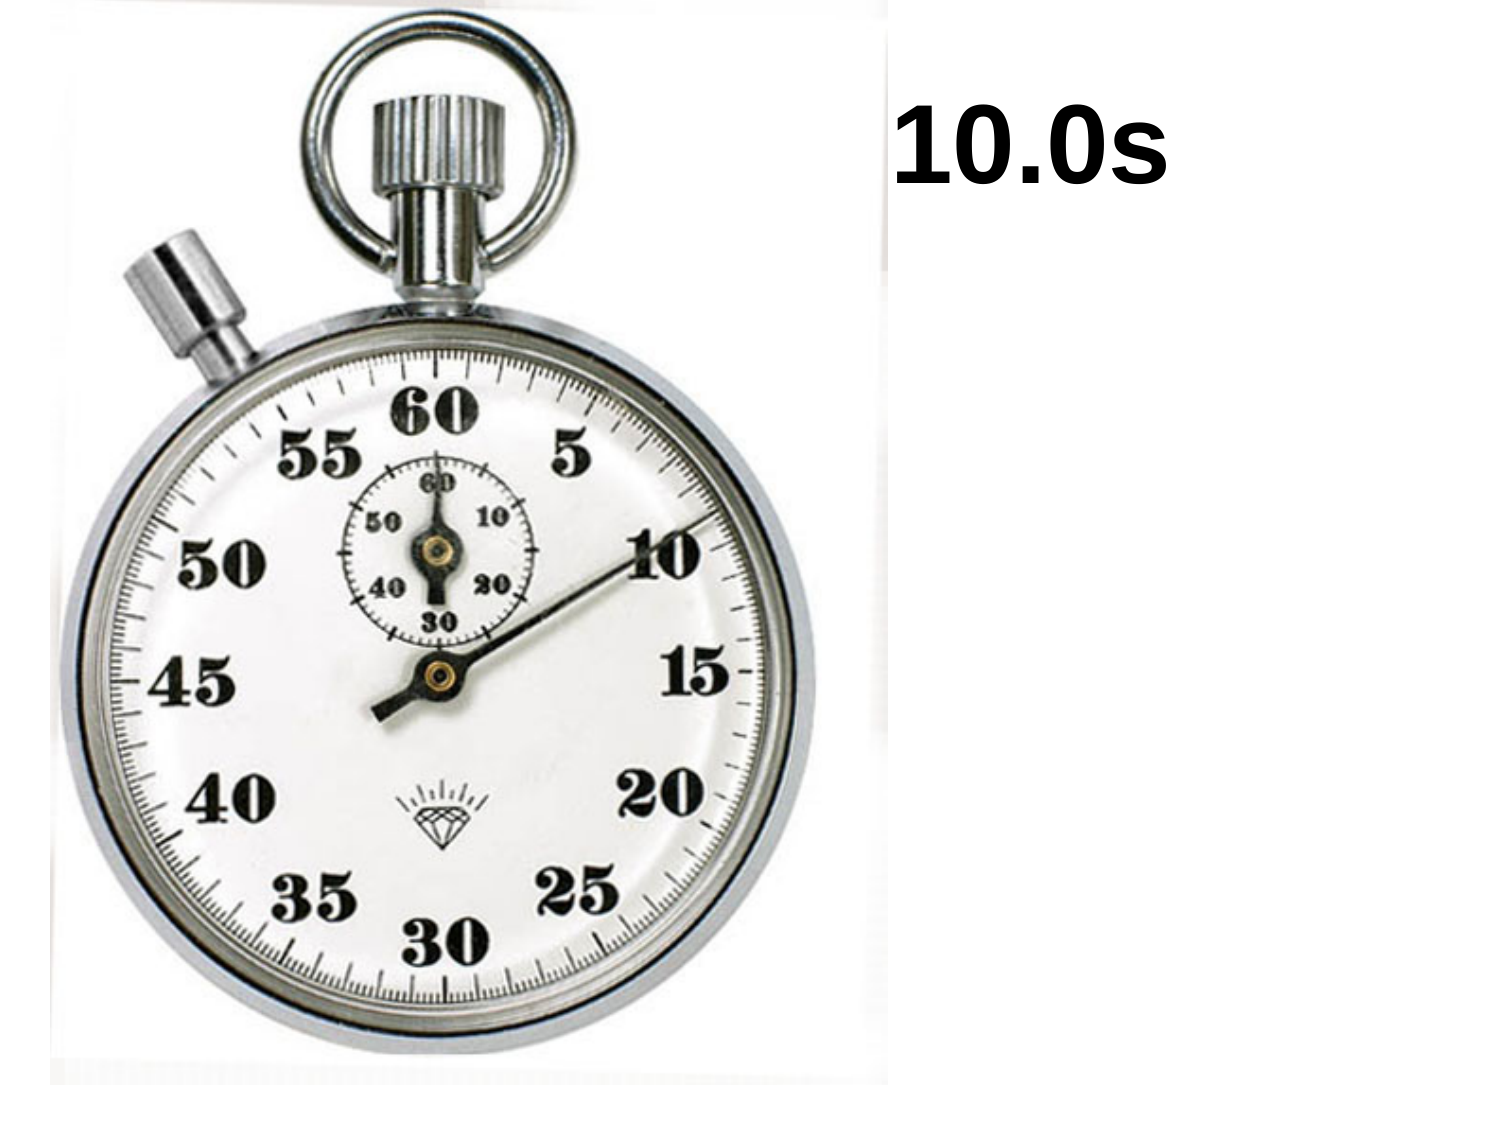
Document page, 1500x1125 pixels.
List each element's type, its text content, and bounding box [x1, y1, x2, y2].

title 10.0s [891, 45, 1425, 233]
picture [49, 0, 888, 1085]
